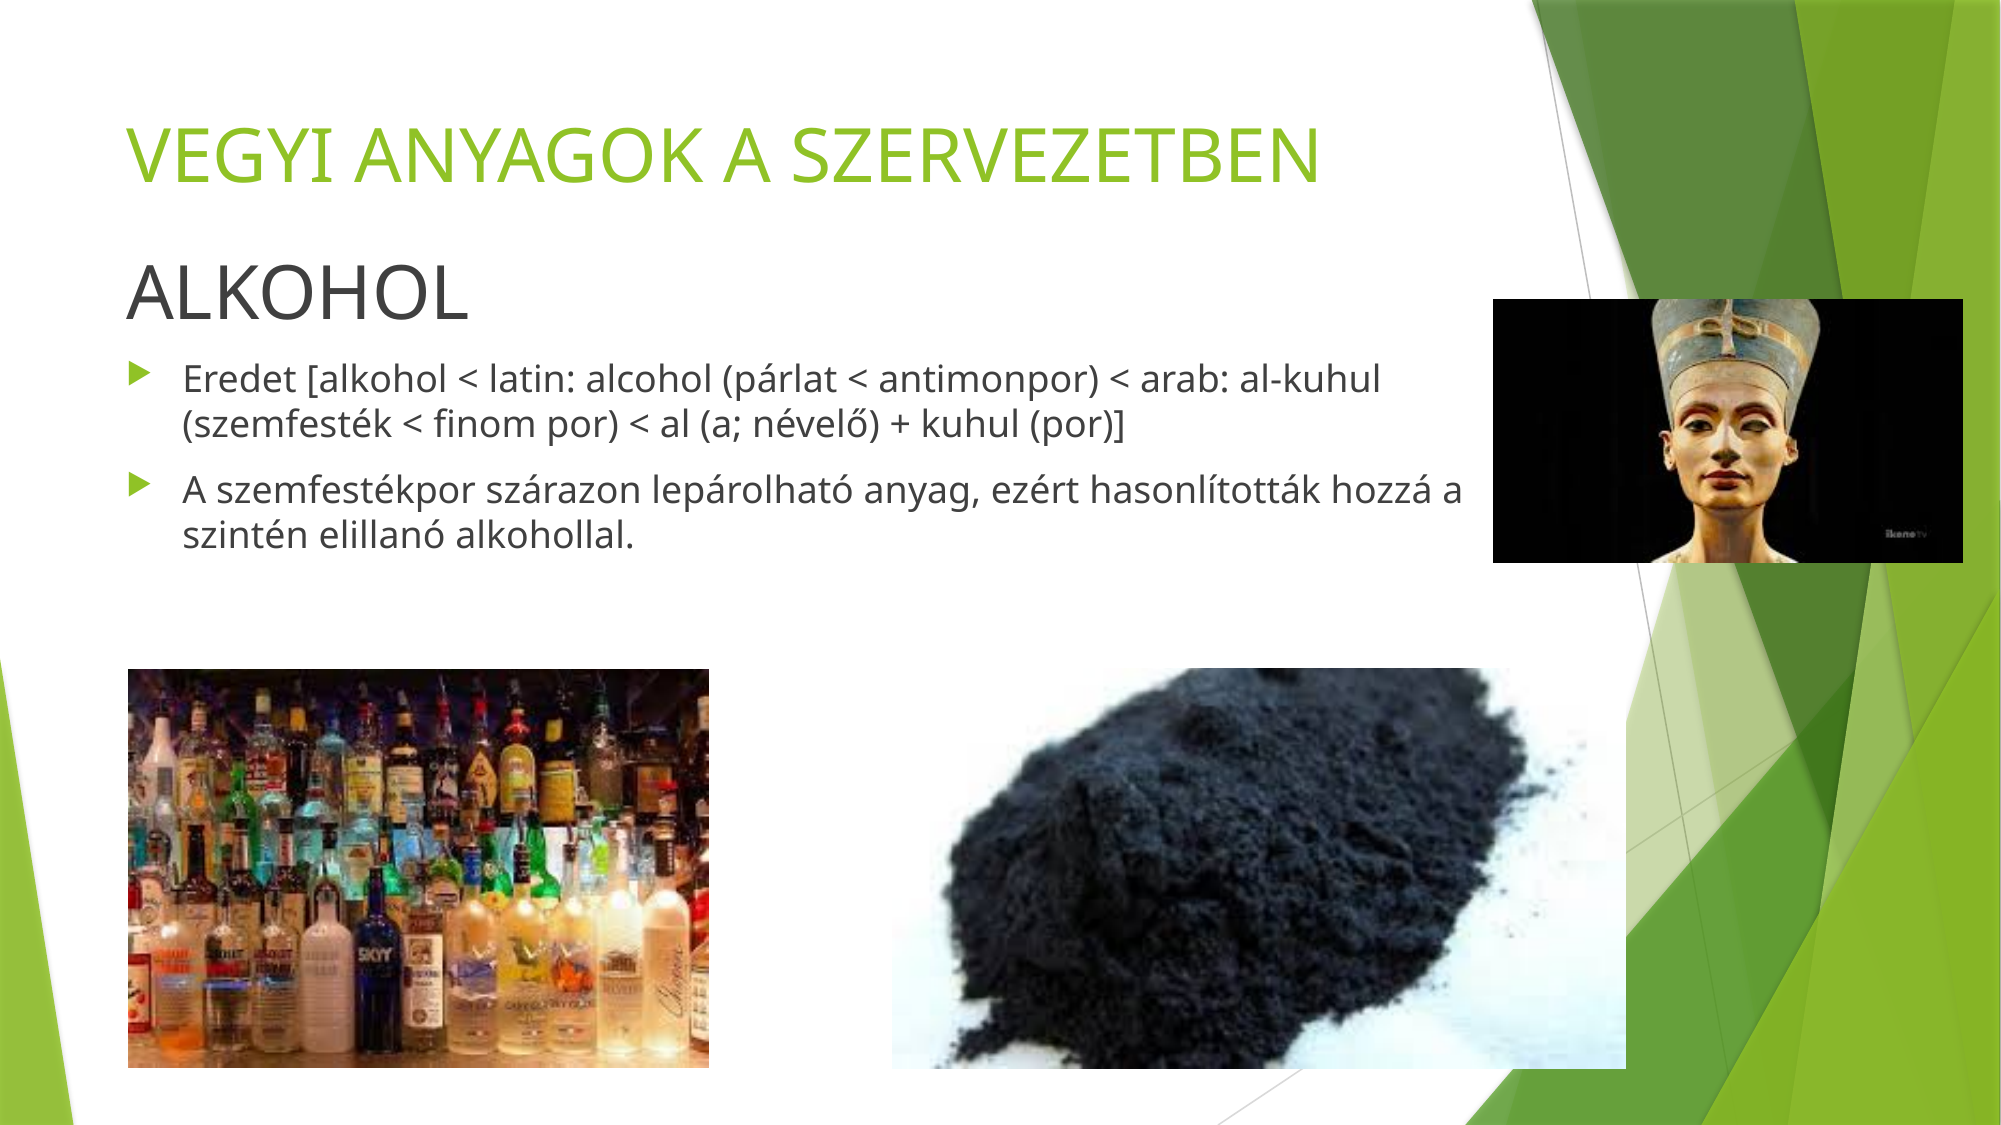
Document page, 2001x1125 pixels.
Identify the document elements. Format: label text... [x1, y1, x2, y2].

picture [128, 668, 710, 1069]
picture [1492, 299, 1963, 563]
title VEGYI ANYAGOK A SZERVEZETBEN [111, 99, 1522, 236]
list ALKOHOL Eredet [alkohol < latin: alcohol (párlat < antimonpor) < arab: al-kuhul (szemfesték < finom por) < al (a; névelő) + kuhul (por)] A szemfestékpor szárazon lepárolható anyag, ezért hasonlították hozzá a szintén elillanó alkohollal. [111, 236, 1522, 992]
picture [891, 667, 1627, 1070]
